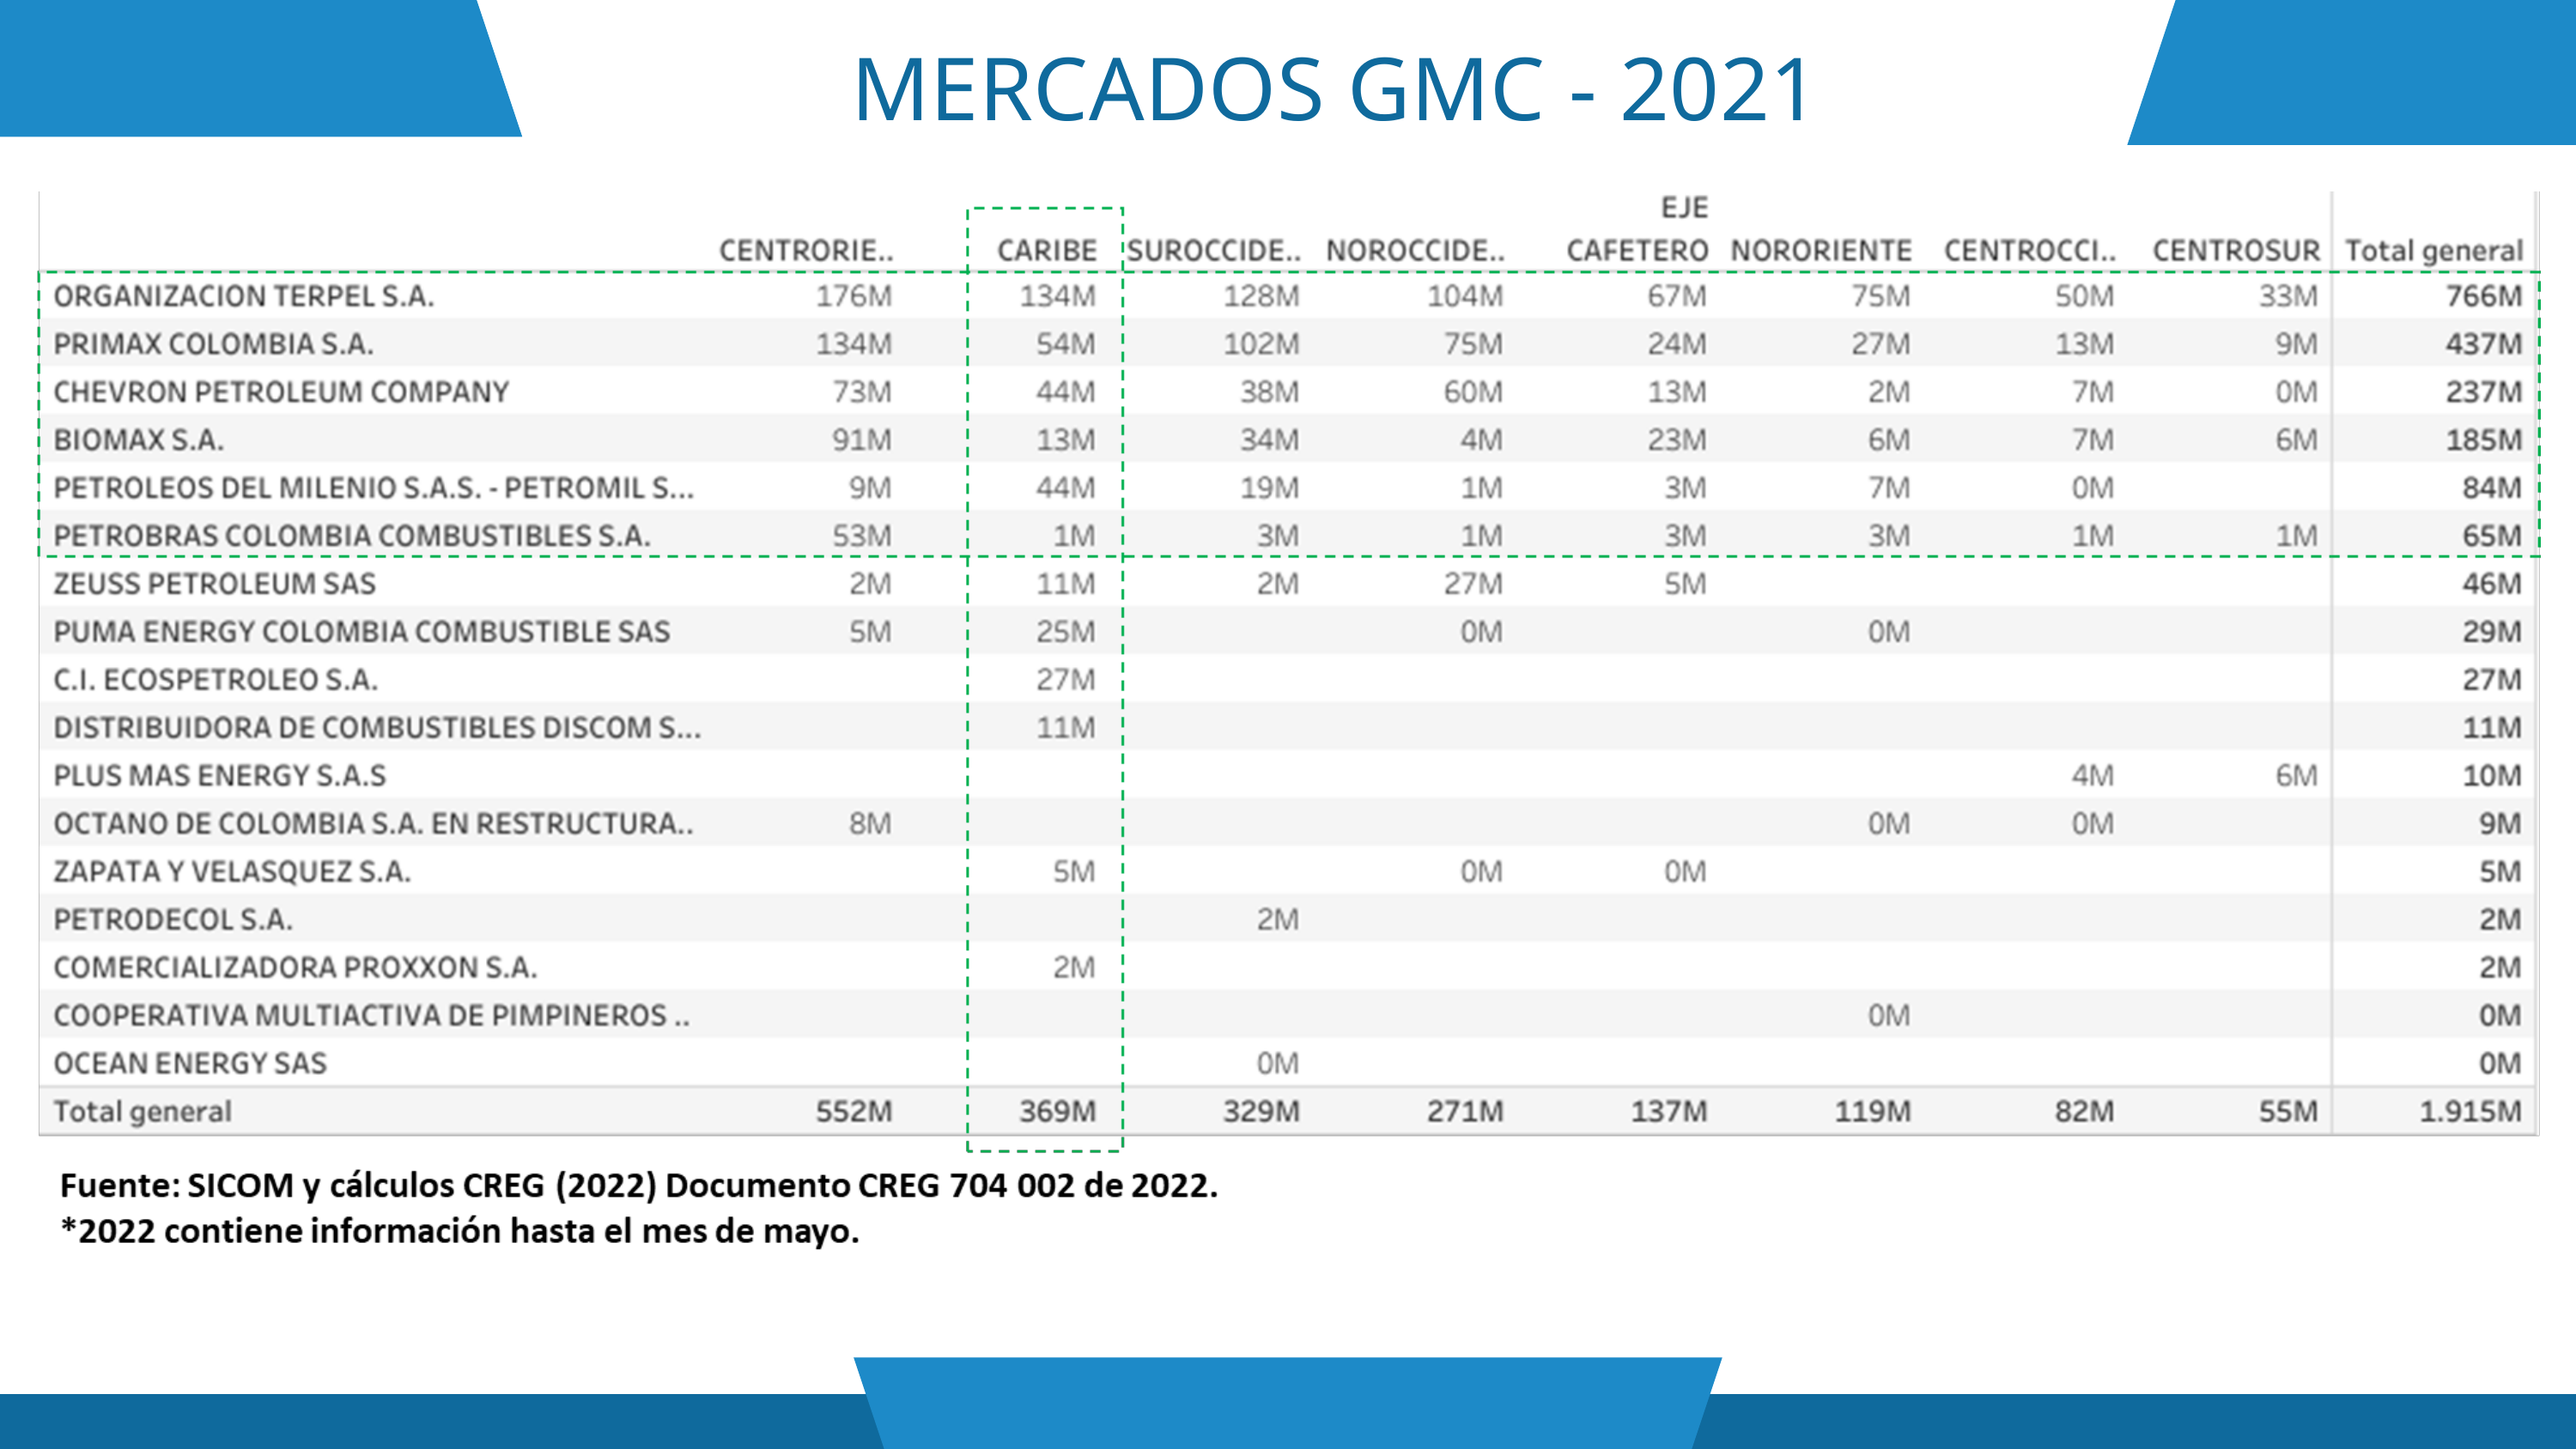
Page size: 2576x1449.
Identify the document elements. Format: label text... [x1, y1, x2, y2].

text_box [2127, 0, 2576, 145]
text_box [0, 0, 523, 137]
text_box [853, 1357, 1722, 1449]
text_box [0, 1393, 848, 1449]
picture [35, 191, 2541, 1311]
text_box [1728, 1393, 2576, 1449]
text_box MERCADOS GMC - 2021 [724, 33, 1926, 138]
